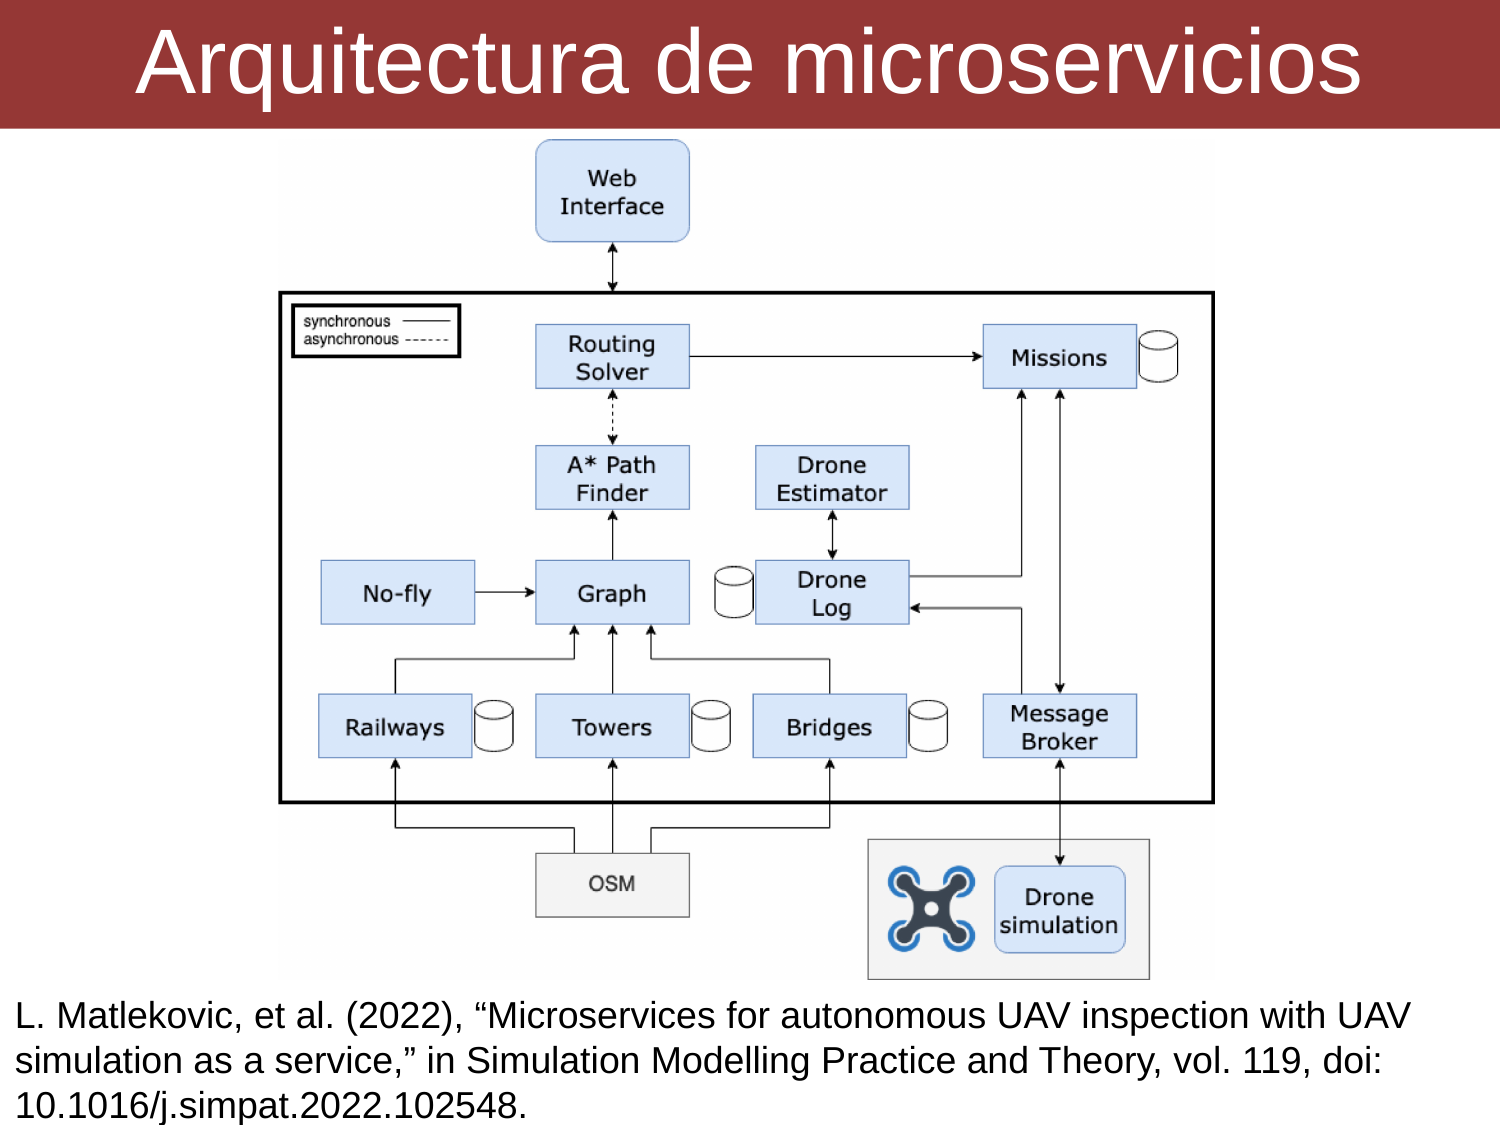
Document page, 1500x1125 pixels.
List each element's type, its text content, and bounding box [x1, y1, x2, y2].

picture [278, 138, 1215, 980]
title Arquitectura de microservicios [0, 0, 1500, 129]
text_box L. Matlekovic, et al. (2022), “Microservices for autonomous UAV inspection with UAV simulation as a service,” in Simulation Modelling Practice and Theory, vol. 119, doi: 10.1016/j.simpat.2022.102548. [0, 983, 1500, 1125]
